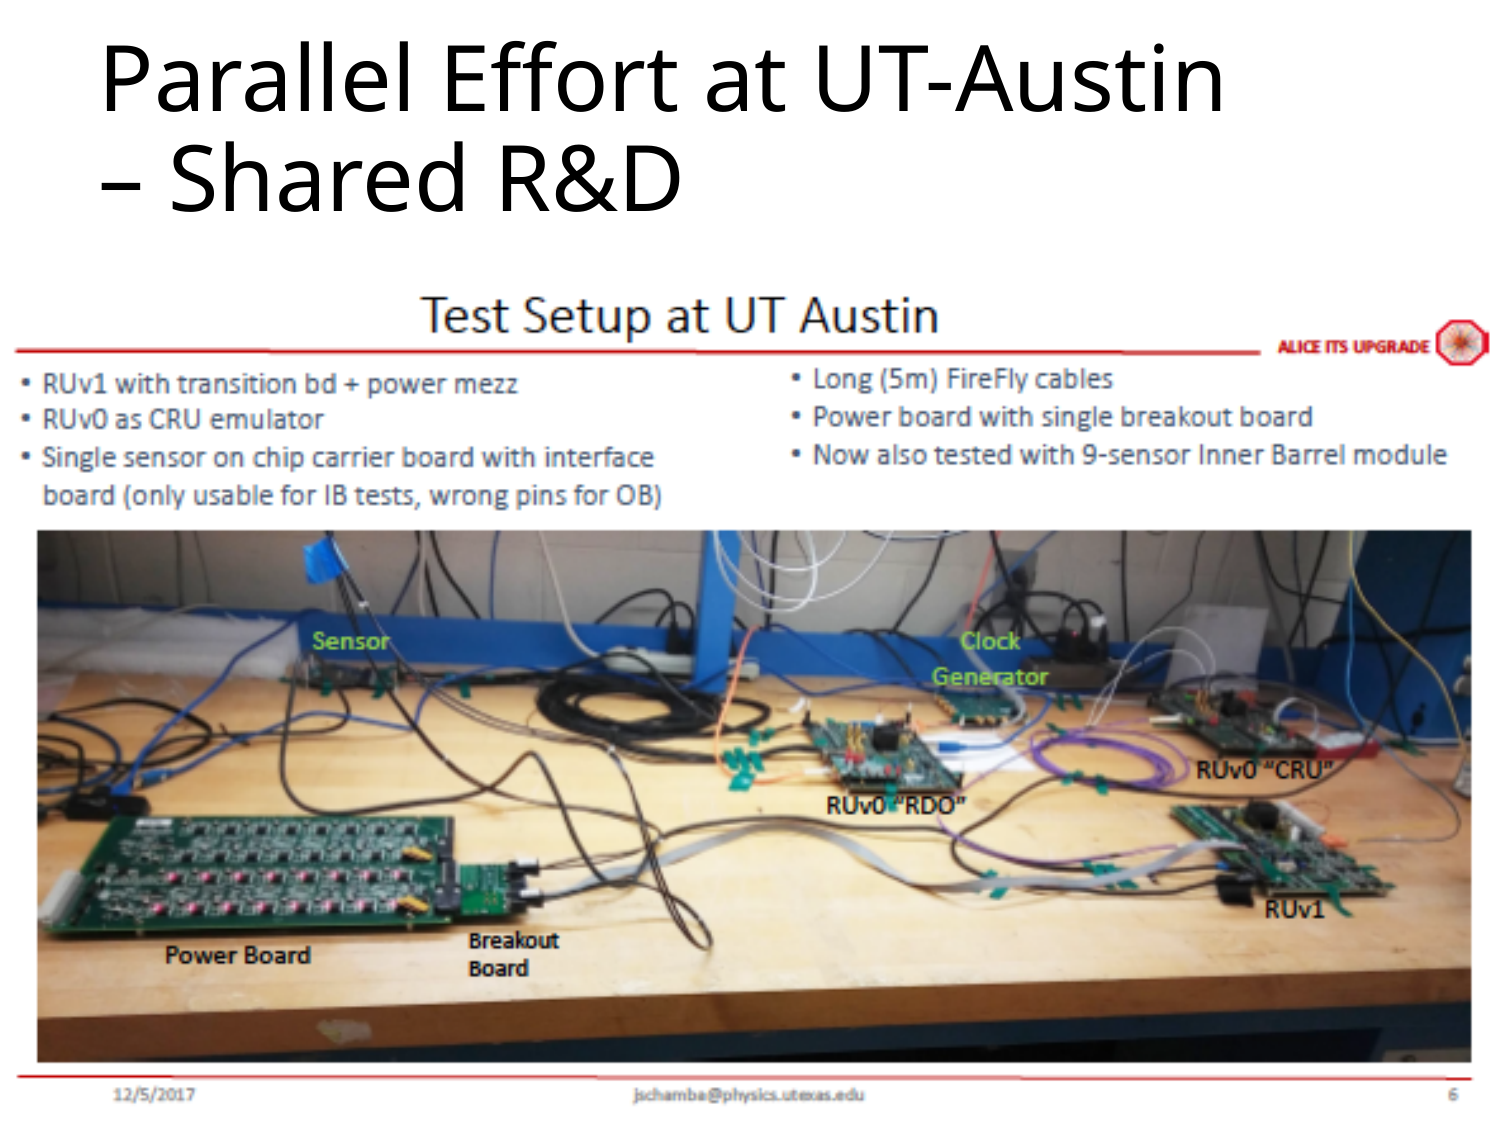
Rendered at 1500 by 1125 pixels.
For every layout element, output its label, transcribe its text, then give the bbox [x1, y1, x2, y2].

title Parallel Effort at UT-Austin – Shared R&D [83, 17, 1397, 247]
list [0, 269, 1500, 1114]
